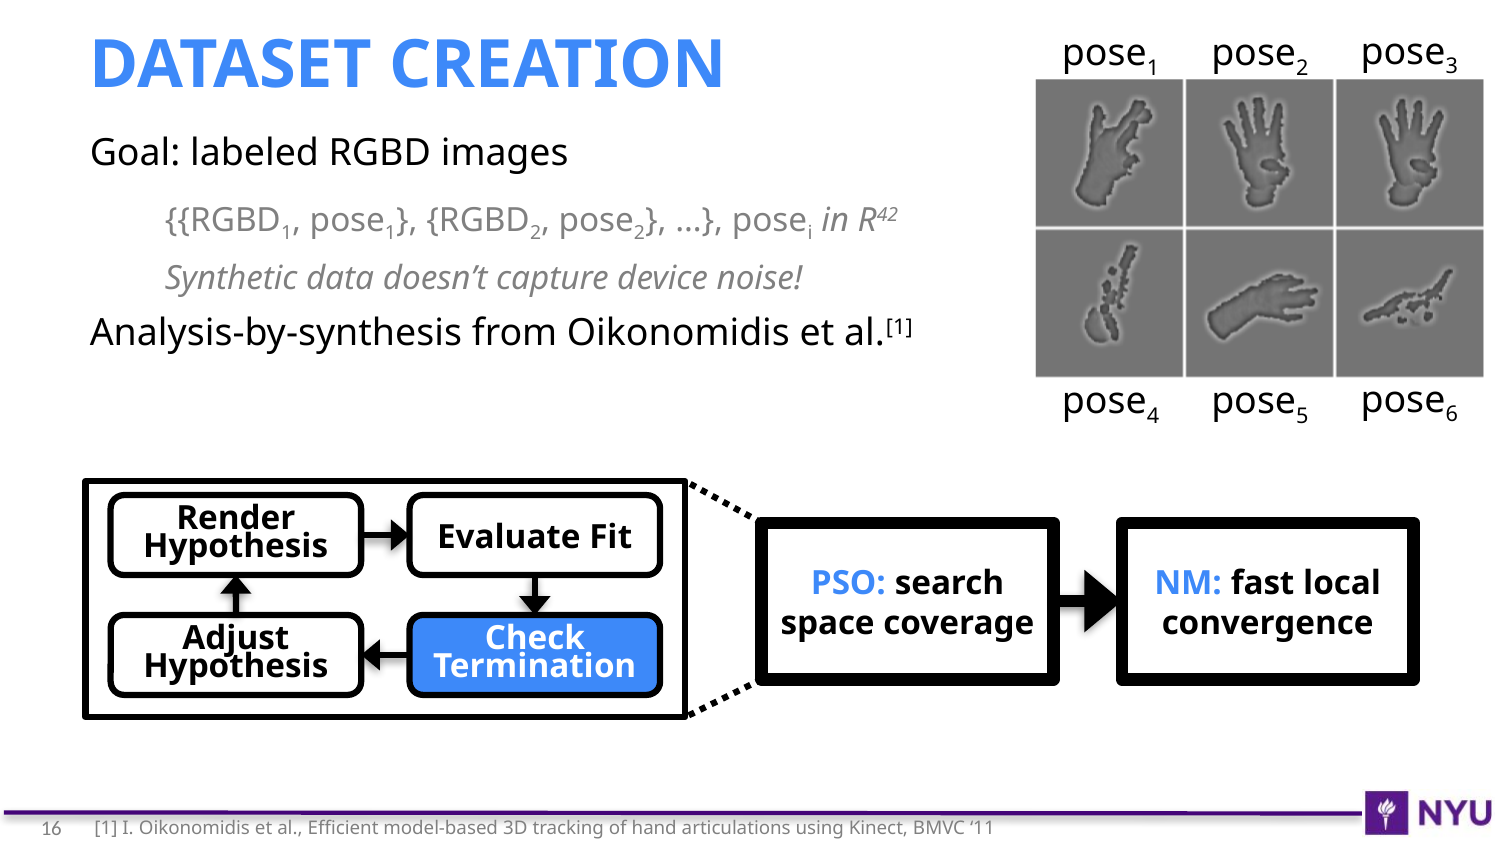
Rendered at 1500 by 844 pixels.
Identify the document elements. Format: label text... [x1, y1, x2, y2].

slide_number 16 [17, 807, 77, 844]
picture [1362, 789, 1495, 838]
title Dataset creation [75, 23, 1030, 109]
text_box [1] I. Oikonomidis et al., Efficient model-based 3D tracking of hand articulations using Kinect, BMVC ‘11 [79, 808, 1299, 844]
list Goal: labeled RGBD images {{RGBD1, pose1}, {RGBD2, pose2}, …}, posei in R42 Synthetic data doesn’t capture device noise! Analysis-by-synthesis from Oikonomidis et al.[1] [75, 120, 1425, 613]
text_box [1035, 18, 1485, 431]
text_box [84, 480, 1415, 718]
